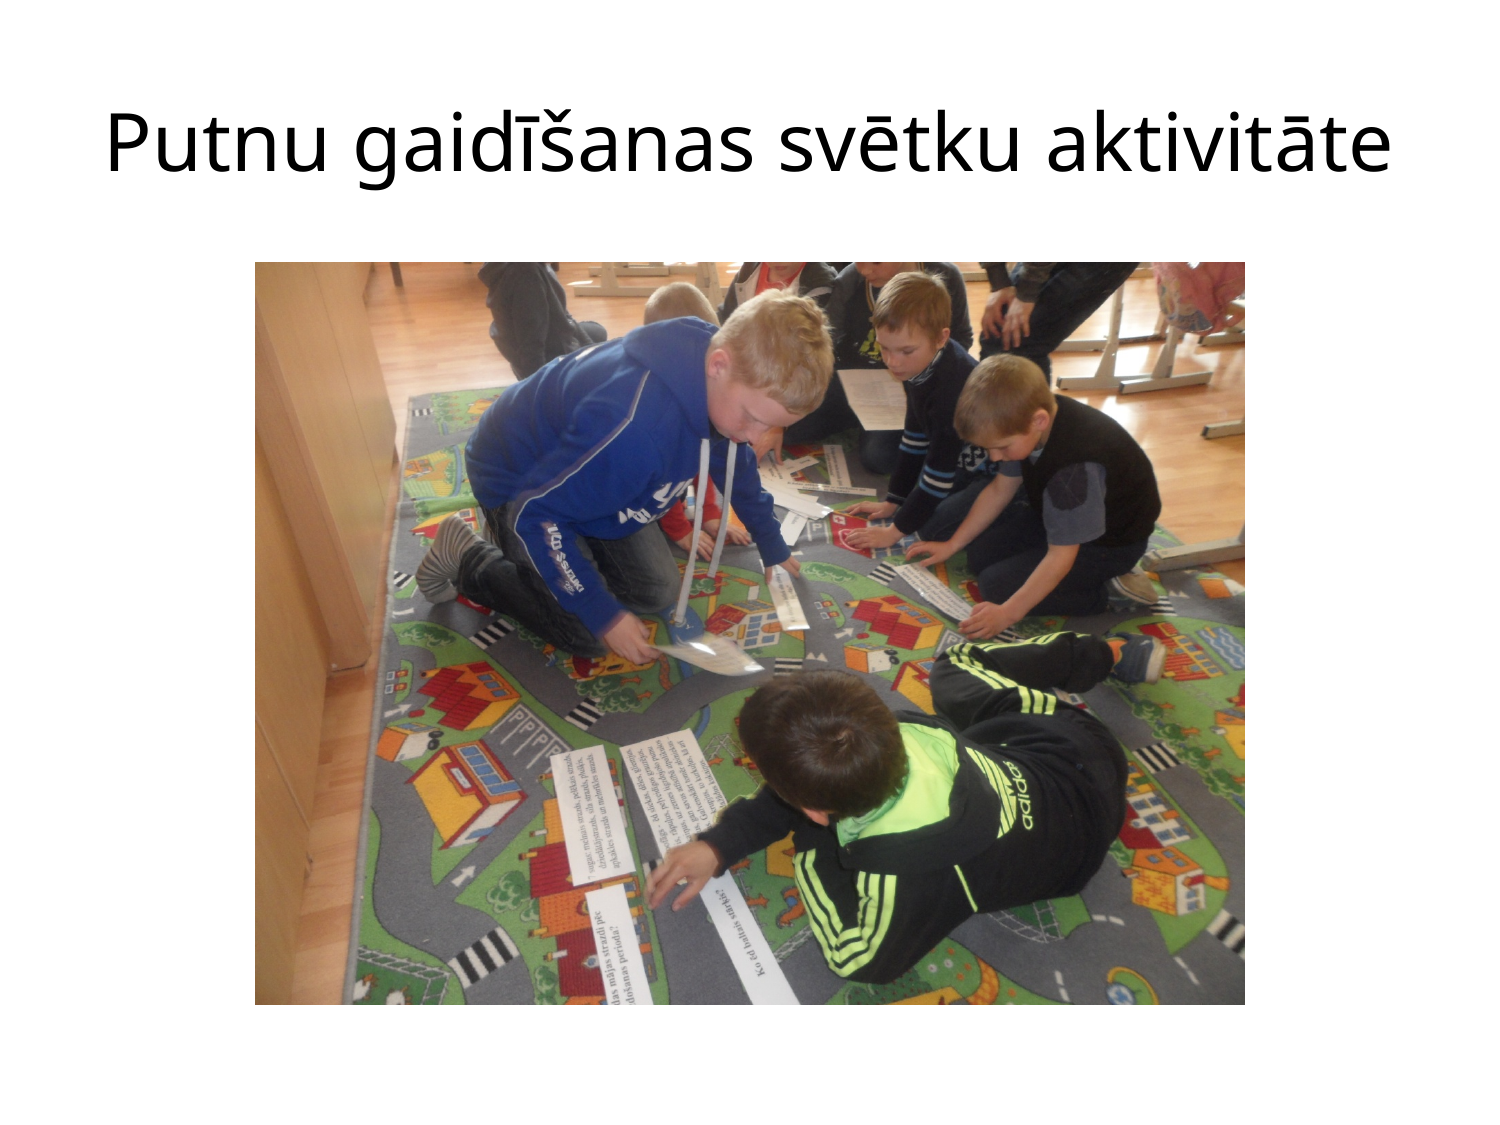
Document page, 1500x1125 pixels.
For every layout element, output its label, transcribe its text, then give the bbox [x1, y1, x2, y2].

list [254, 262, 1246, 1006]
title Putnu gaidīšanas svētku aktivitāte [75, 45, 1425, 233]
